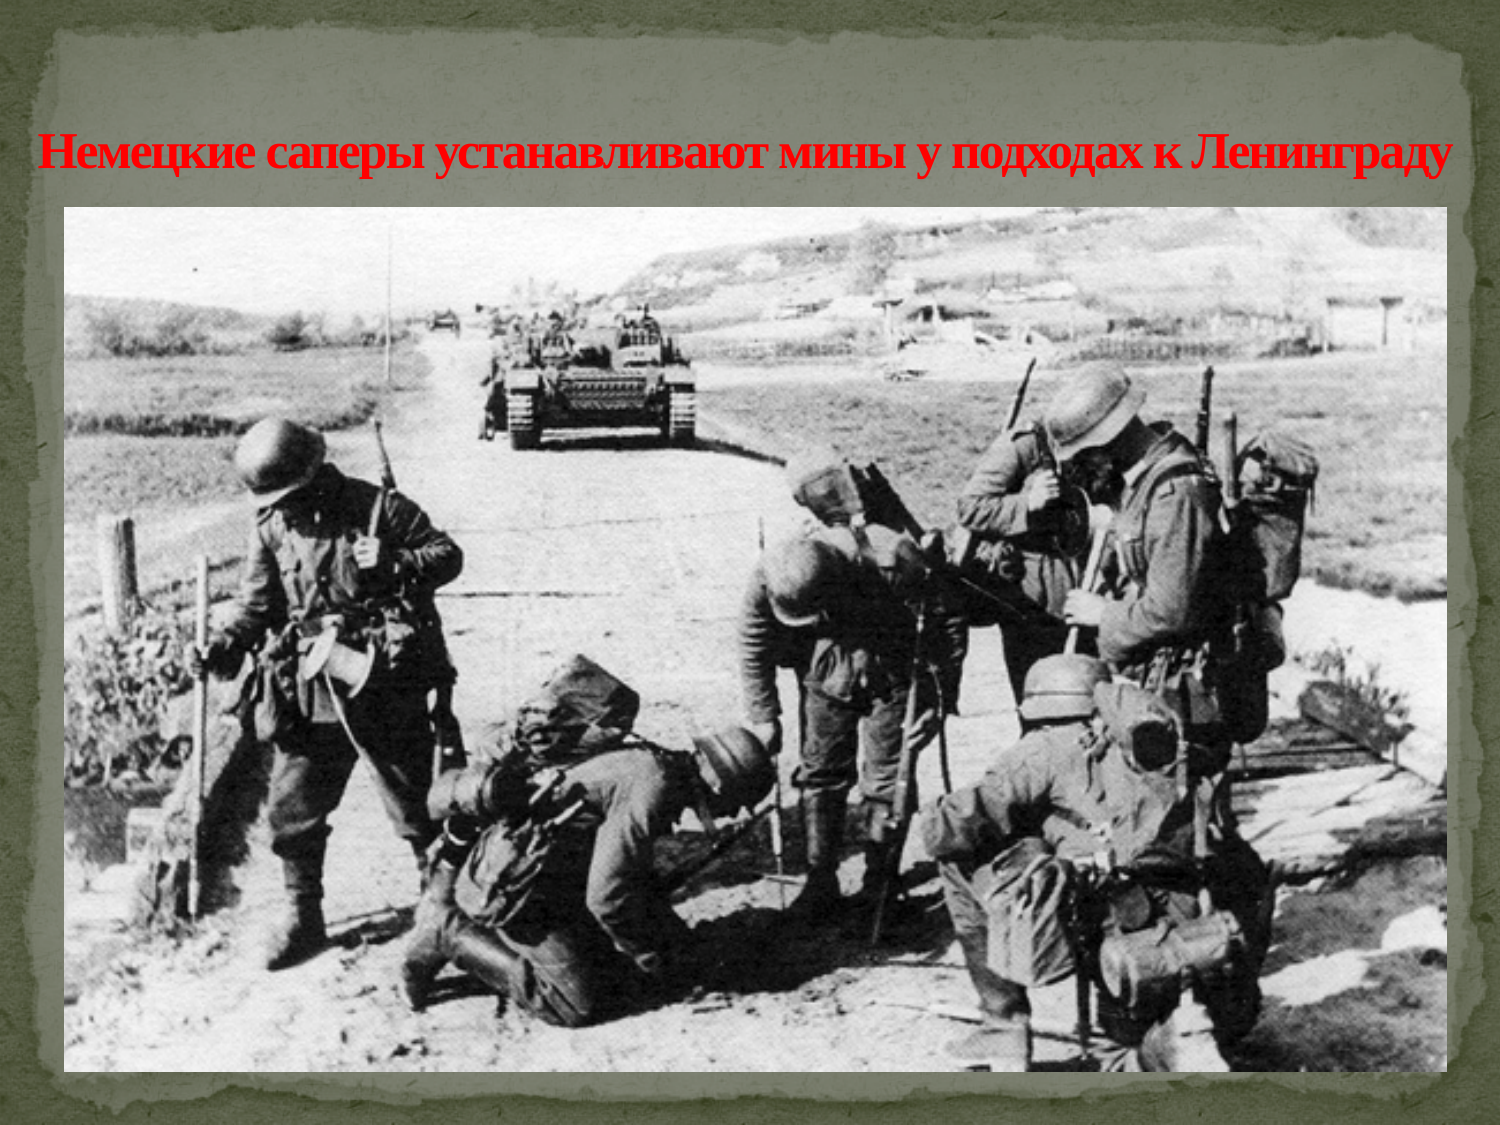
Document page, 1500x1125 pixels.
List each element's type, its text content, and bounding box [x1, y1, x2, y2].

title Немецкие саперы устанавливают мины у подходах к Ленинграду [0, 42, 1500, 188]
picture [64, 207, 1447, 1072]
